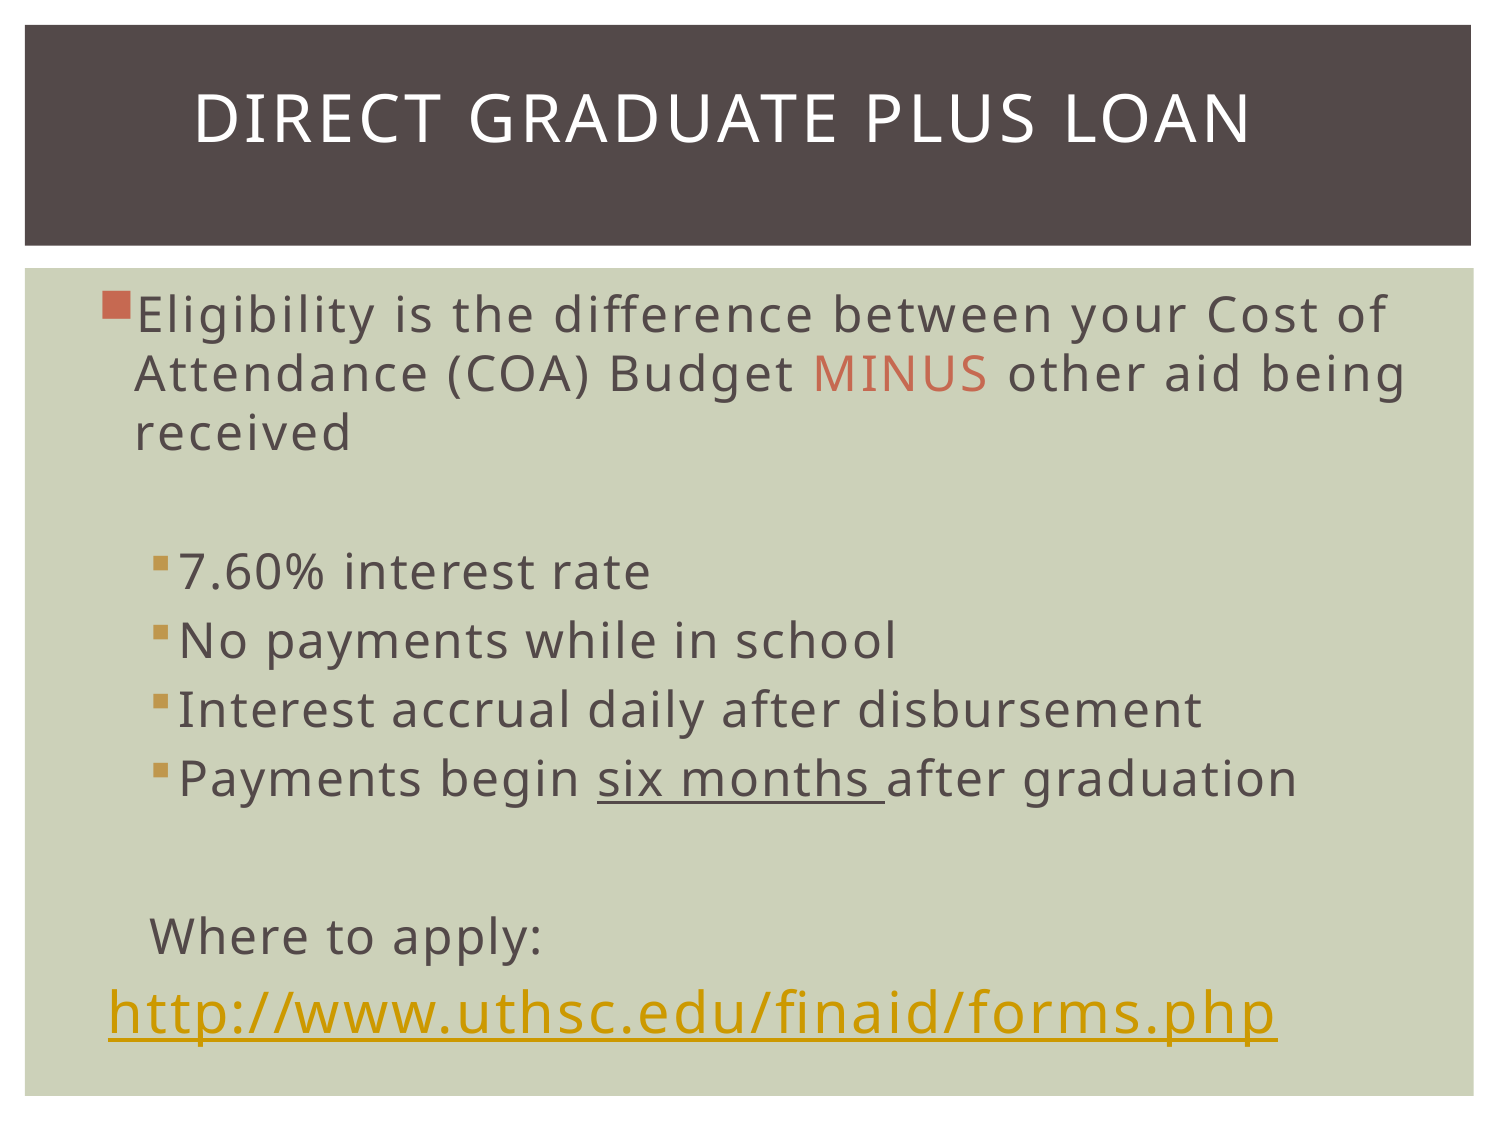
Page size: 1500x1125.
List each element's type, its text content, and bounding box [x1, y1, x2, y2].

list Eligibility is the difference between your Cost of Attendance (COA) Budget MINUS other aid being received 7.60% interest rate No payments while in school Interest accrual daily after disbursement Payments begin six months after graduation Where to apply: http://www.uthsc.edu/finaid/forms.php [75, 275, 1425, 1075]
title Direct Graduate PLUS Loan [24, 0, 1425, 233]
